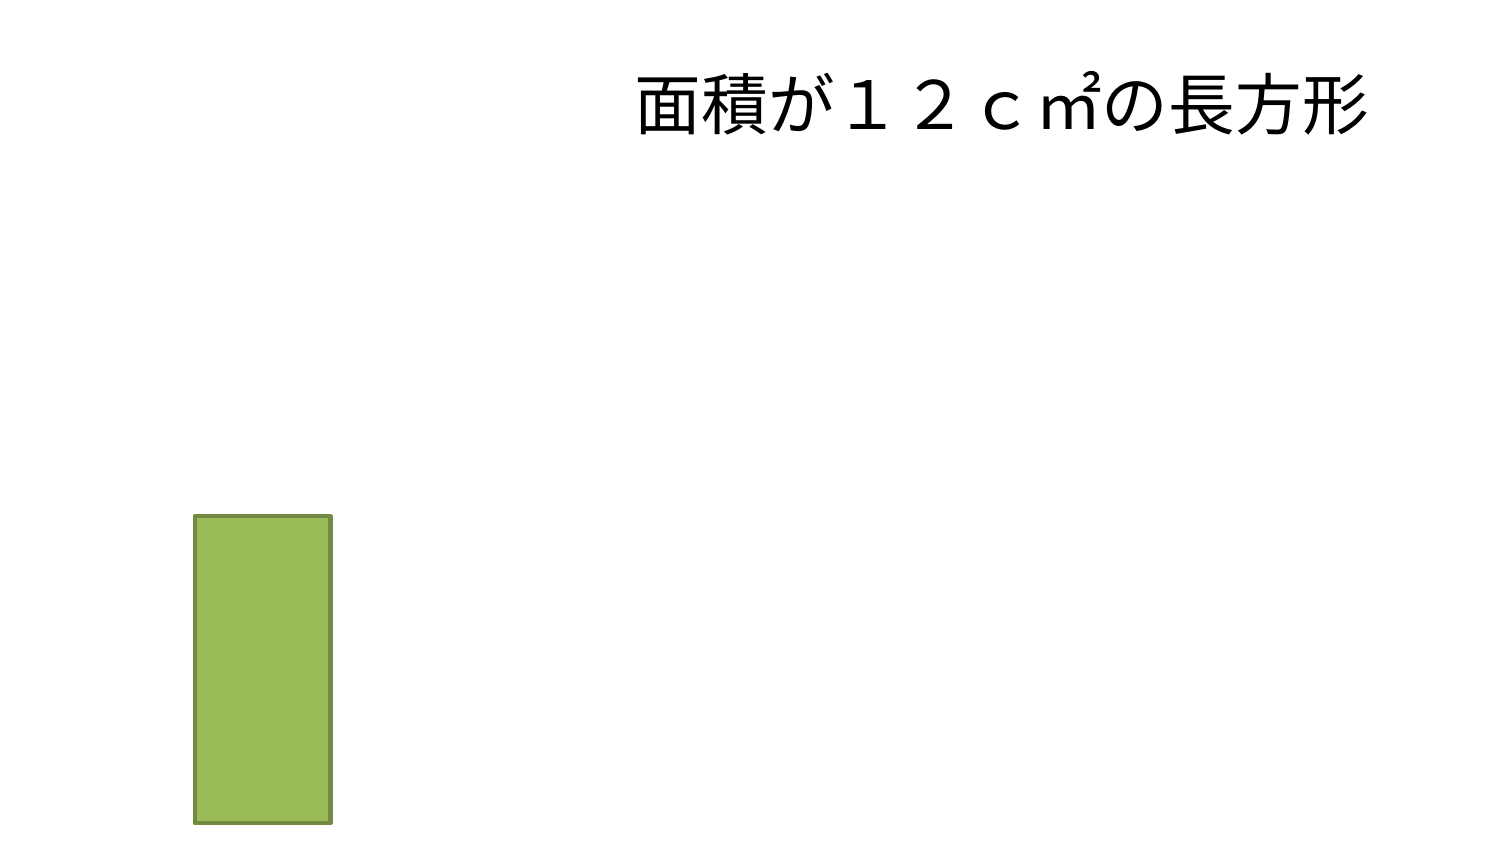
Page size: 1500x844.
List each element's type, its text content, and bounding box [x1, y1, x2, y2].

text_box [193, 514, 333, 825]
text_box 面積が１２ｃ㎡の長方形 [620, 55, 1436, 151]
